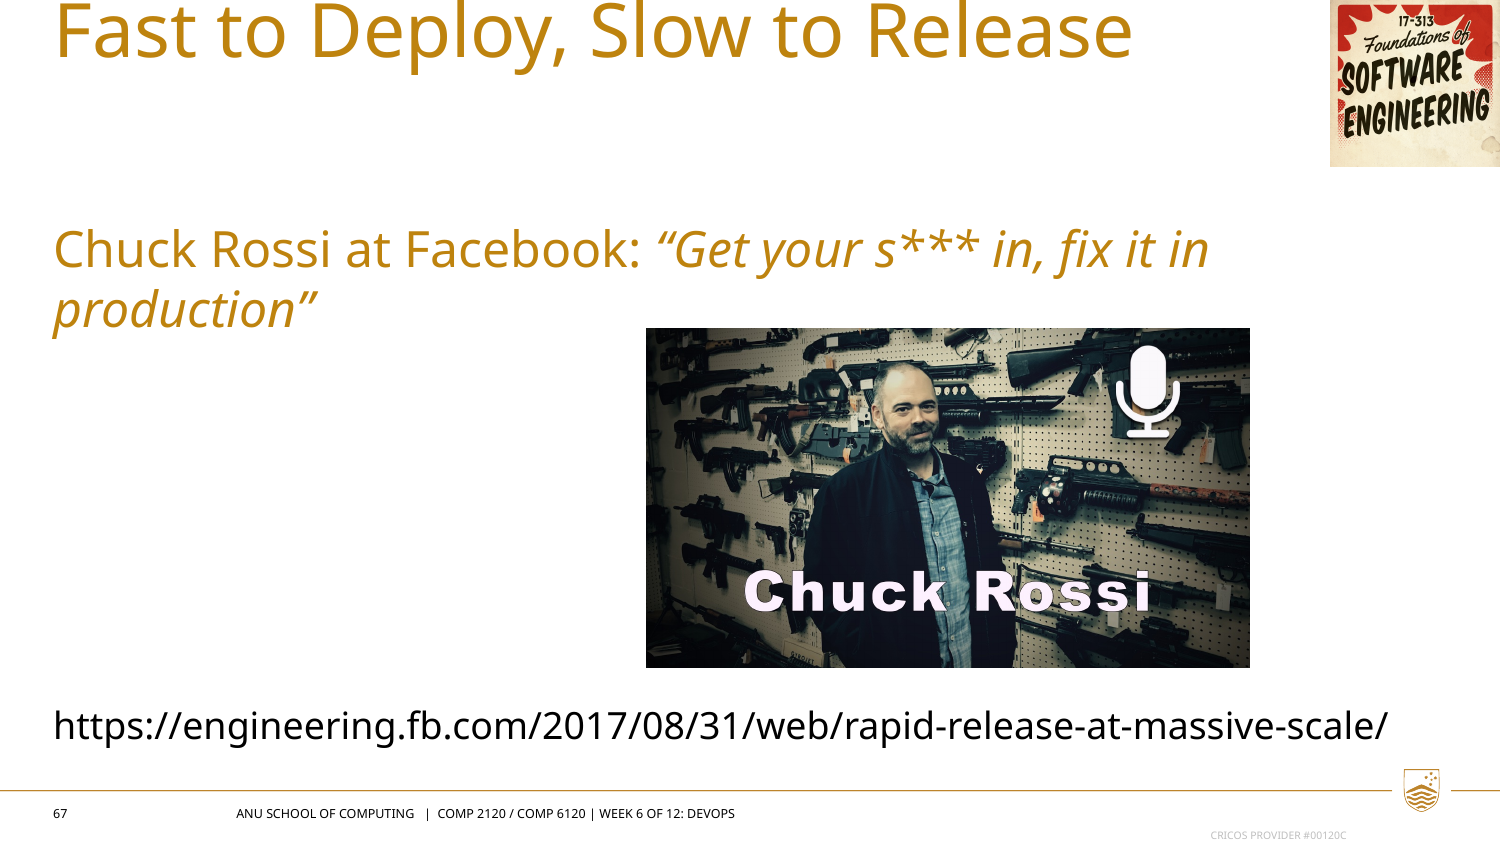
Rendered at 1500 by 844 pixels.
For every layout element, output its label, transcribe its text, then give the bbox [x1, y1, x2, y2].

picture [1330, 0, 1500, 167]
picture [0, 769, 1500, 812]
list Chuck Rossi at Facebook: “Get your s*** in, fix it in production” [53, 145, 1441, 765]
list Fast to Deploy, Slow to Release [53, 0, 1330, 145]
picture [646, 328, 1250, 668]
slide_number 67 [53, 806, 113, 824]
footer ANU SCHOOL OF COMPUTING | COMP 2120 / COMP 6120 | WEEK 6 OF 12: DEVOPS [236, 806, 1122, 824]
text_box https://engineering.fb.com/2017/08/31/web/rapid-release-at-massive-scale/ [38, 694, 1405, 754]
